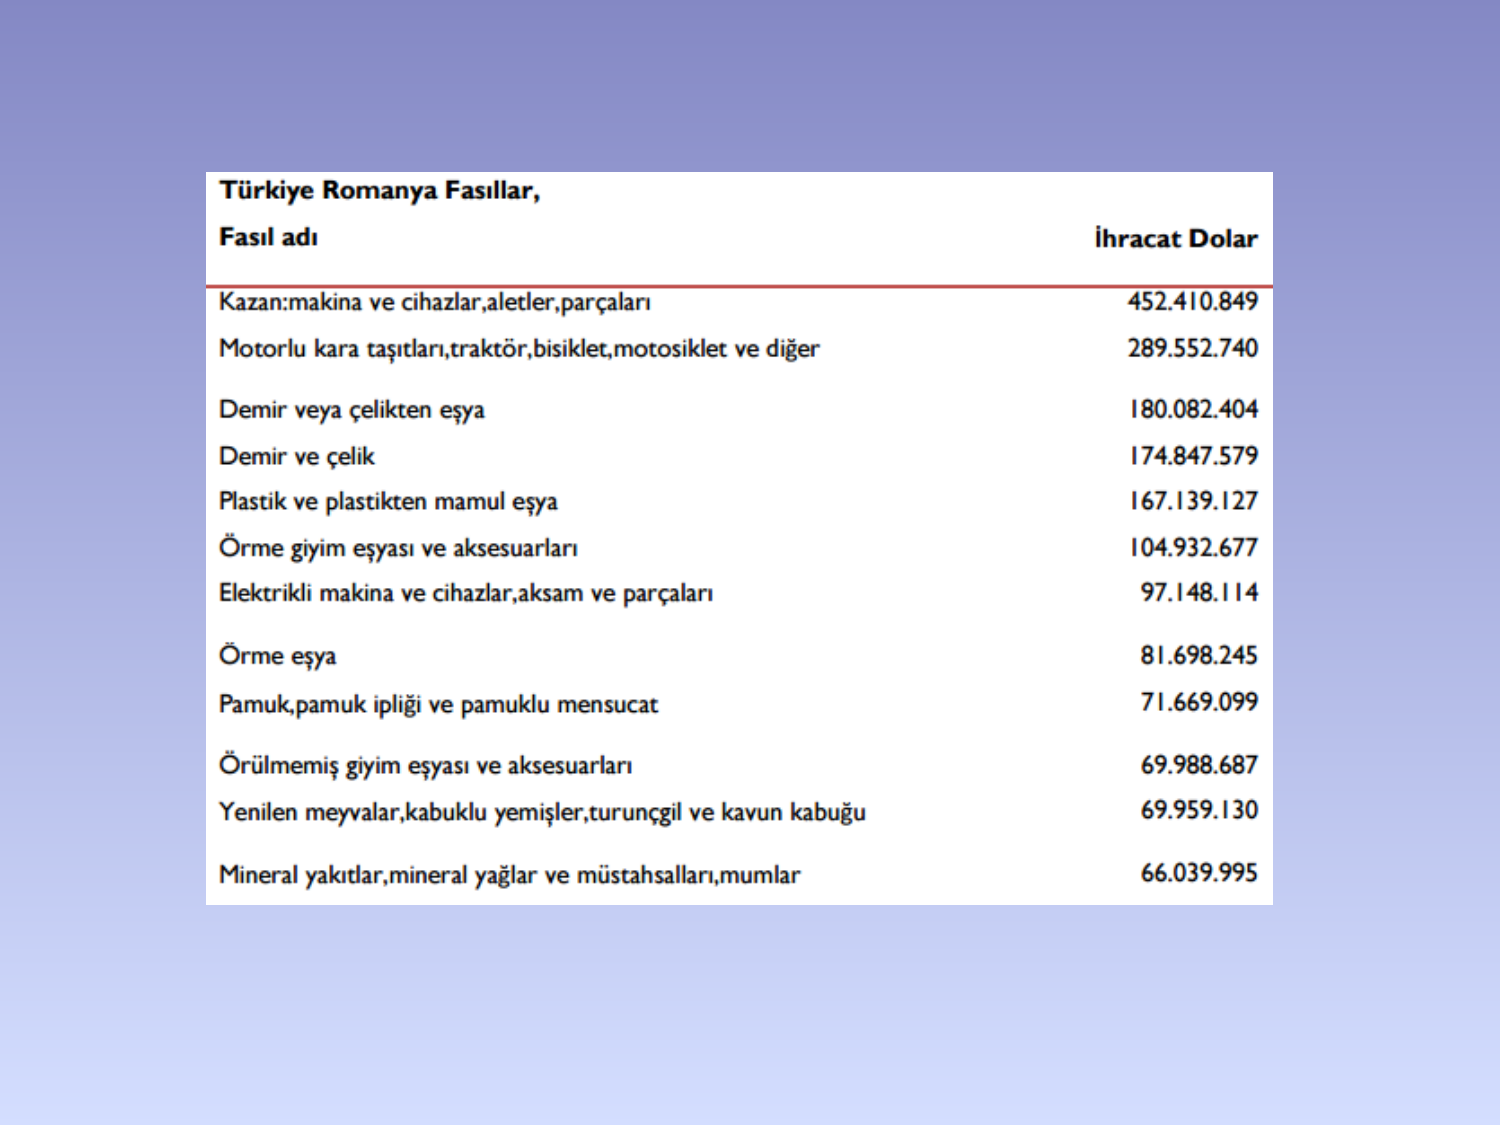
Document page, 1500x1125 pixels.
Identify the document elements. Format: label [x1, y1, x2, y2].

picture [206, 172, 1273, 905]
